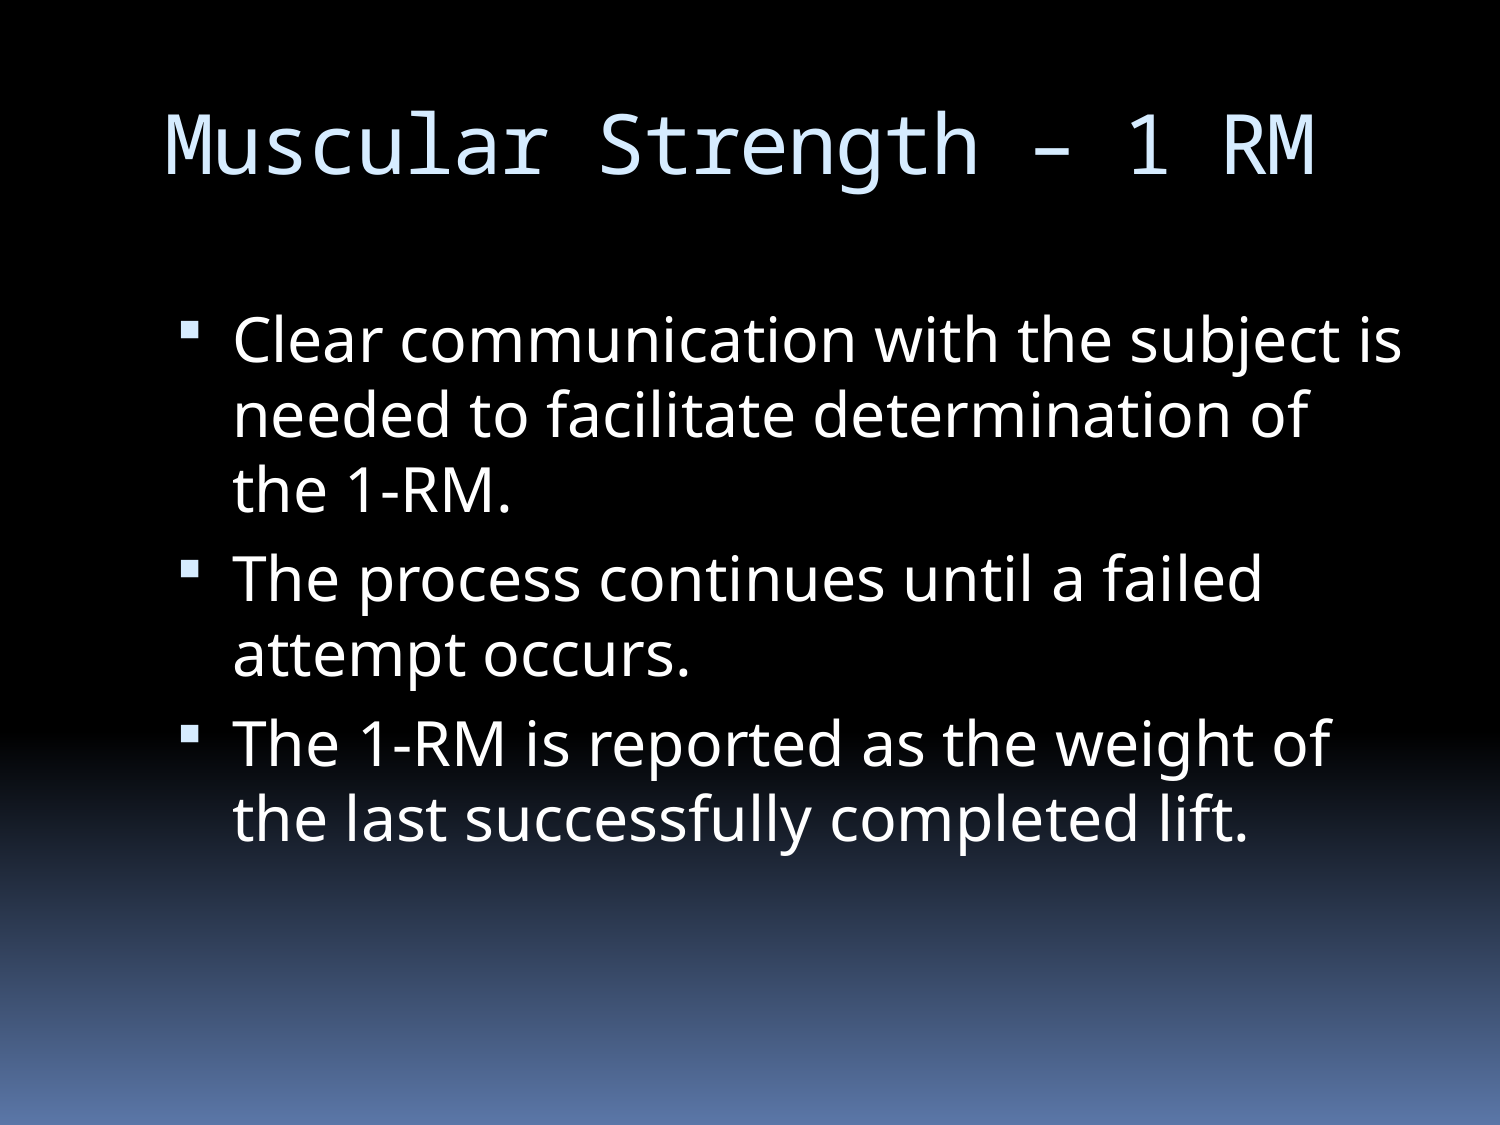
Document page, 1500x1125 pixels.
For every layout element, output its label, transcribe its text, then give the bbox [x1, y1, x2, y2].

title Muscular Strength – 1 RM [150, 83, 1425, 234]
list Clear communication with the subject is needed to facilitate determination of the 1-RM. The process continues until a failed attempt occurs. The 1-RM is reported as the weight of the last successfully completed lift. [150, 292, 1425, 1043]
